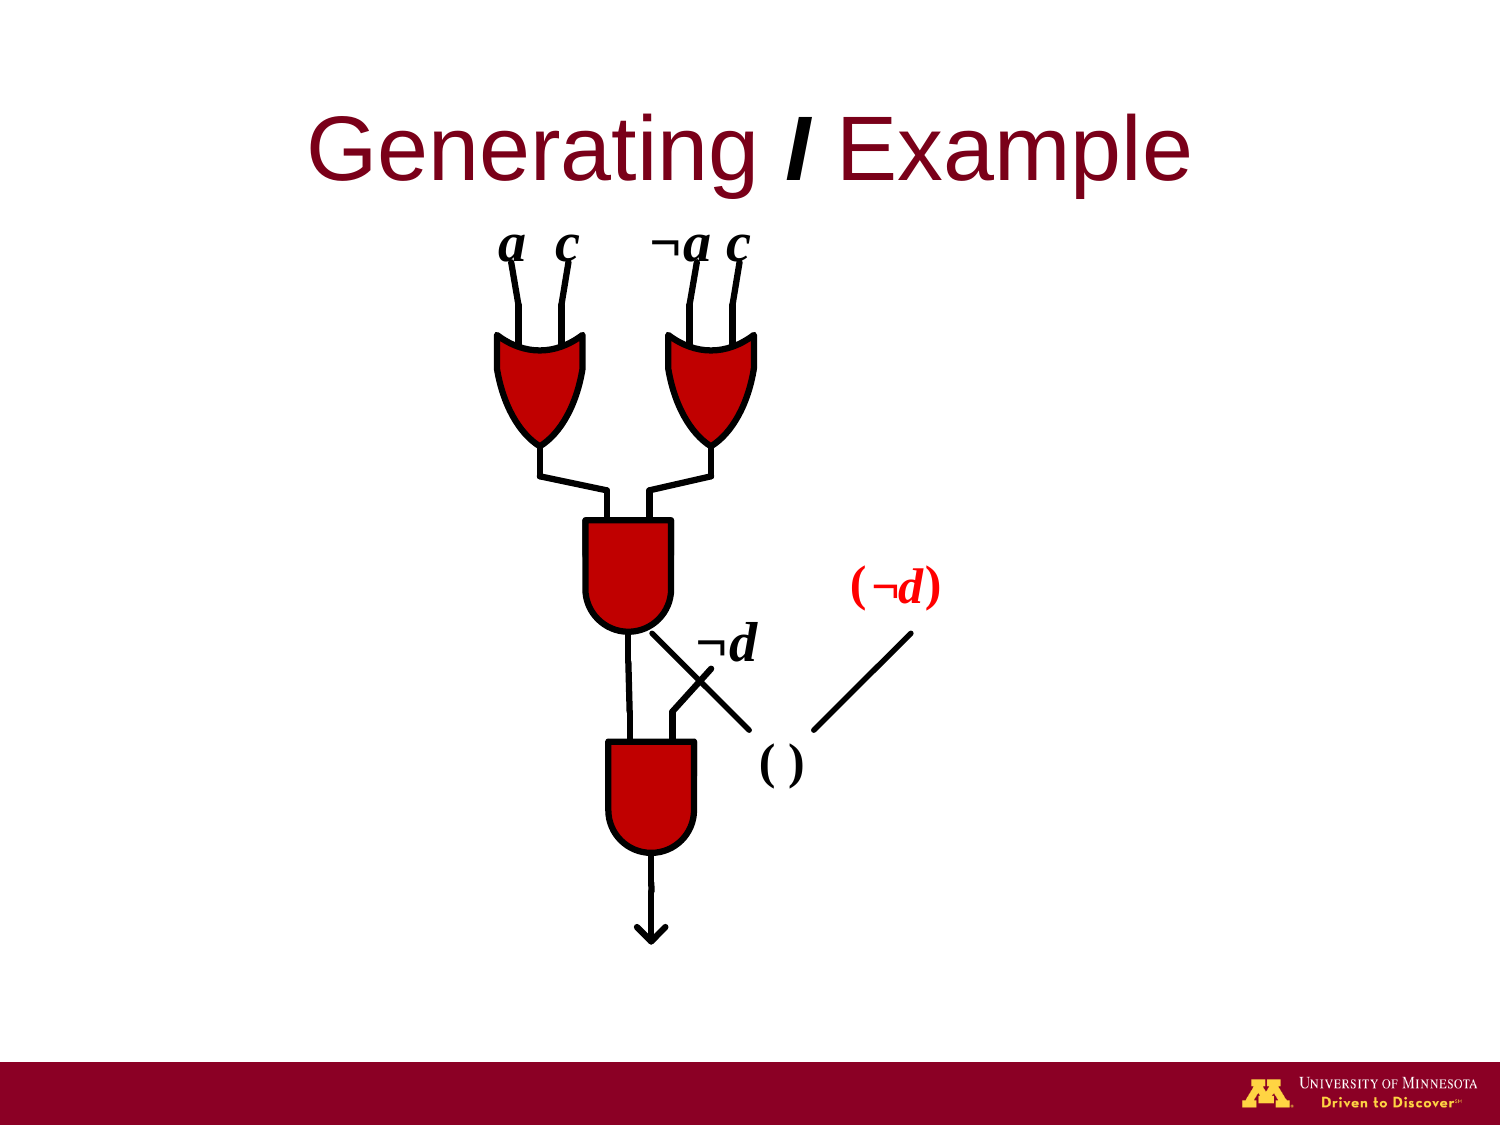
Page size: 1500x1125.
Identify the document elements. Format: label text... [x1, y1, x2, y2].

text_box [668, 334, 754, 447]
title Generating I Example [112, 49, 1388, 238]
text_box [496, 334, 583, 447]
text_box ¬d [695, 604, 758, 673]
text_box [608, 741, 695, 853]
text_box [585, 520, 672, 632]
text_box ( ) [759, 728, 805, 789]
text_box [64, 193, 763, 950]
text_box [837, 549, 942, 614]
text_box a c ¬a c [498, 204, 752, 273]
picture [0, 1062, 1500, 1125]
text_box [636, 892, 666, 942]
